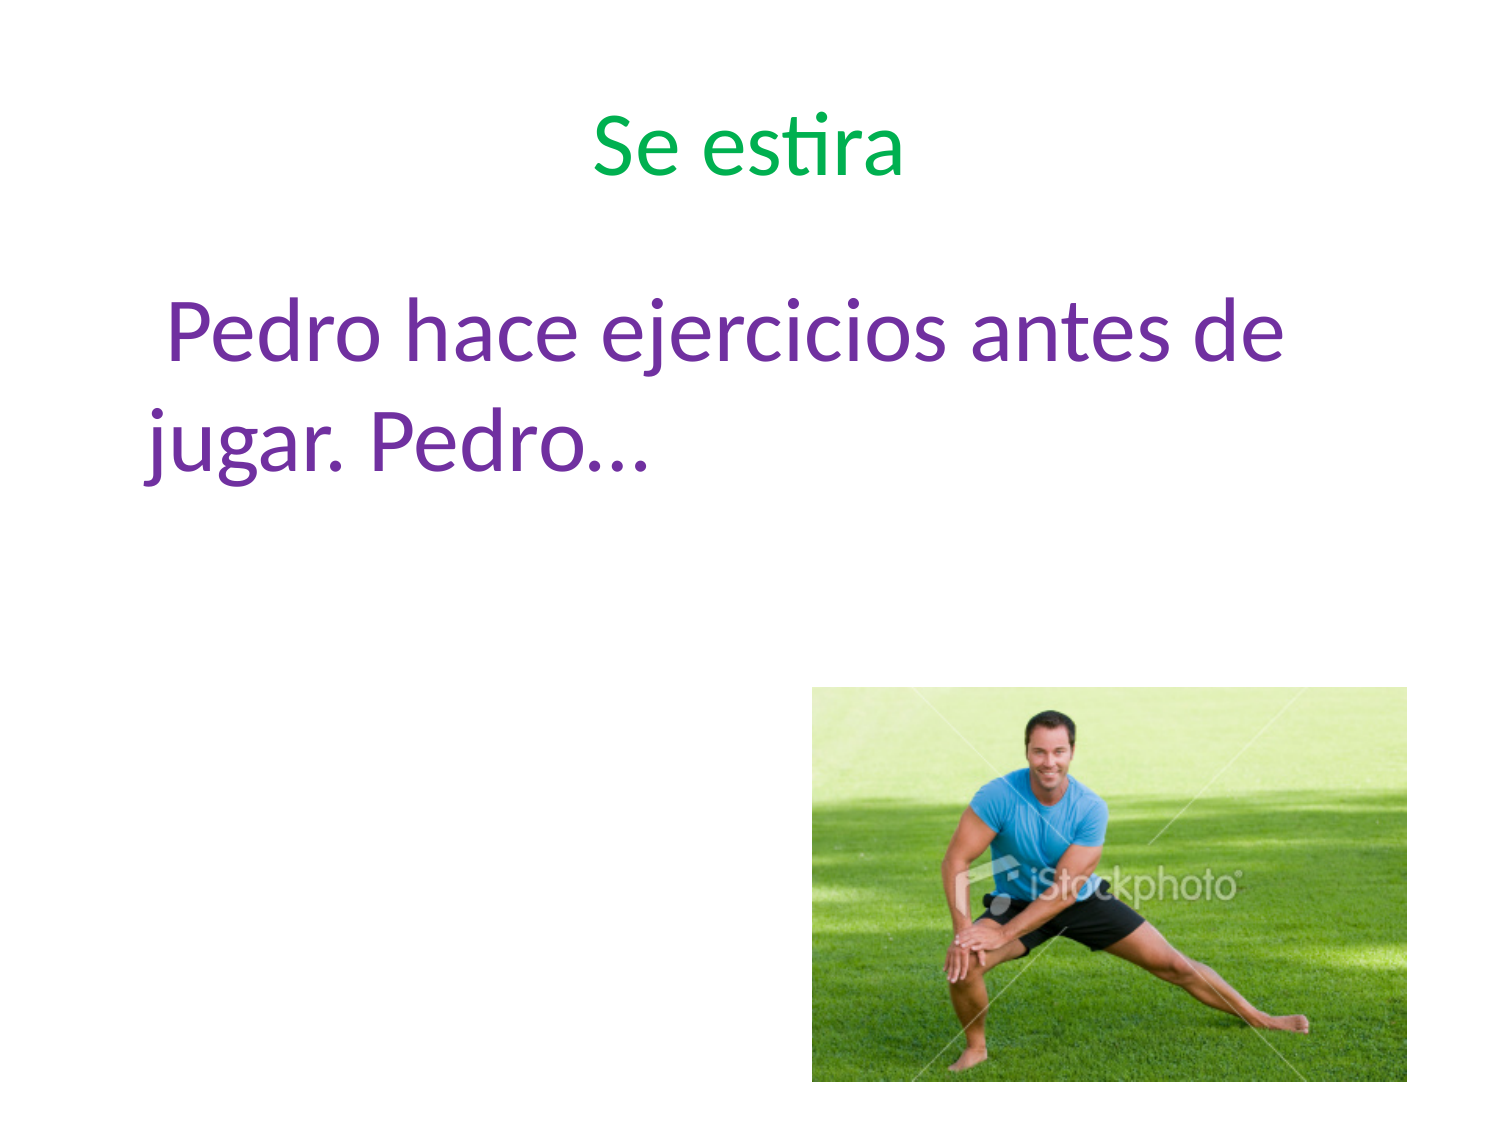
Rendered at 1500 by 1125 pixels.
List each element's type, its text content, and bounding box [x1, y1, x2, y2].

list Pedro hace ejercicios antes de jugar. Pedro… [75, 262, 1425, 1005]
picture [812, 687, 1407, 1082]
title Se estira [75, 45, 1425, 233]
